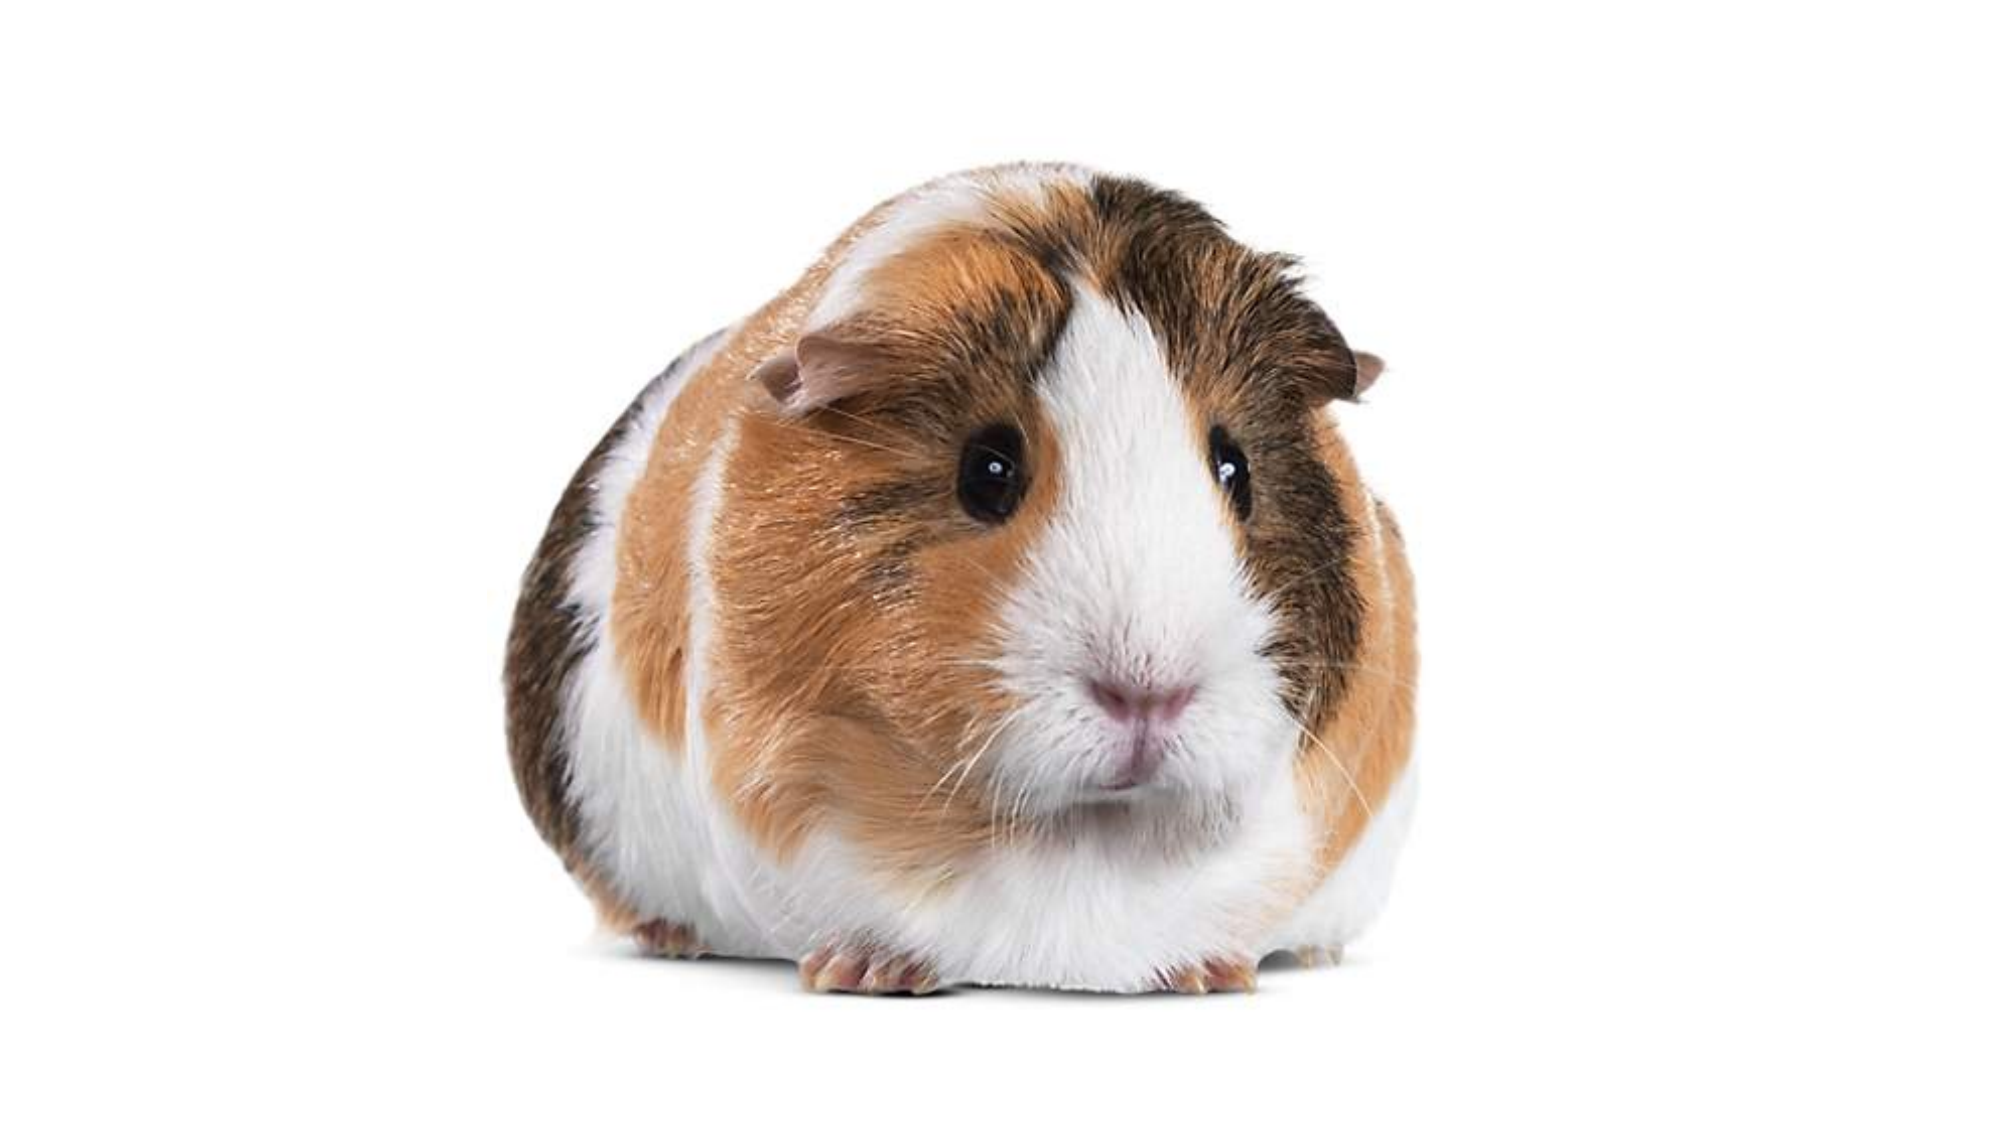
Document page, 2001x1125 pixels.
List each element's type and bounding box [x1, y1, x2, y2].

list [486, 107, 1444, 1064]
